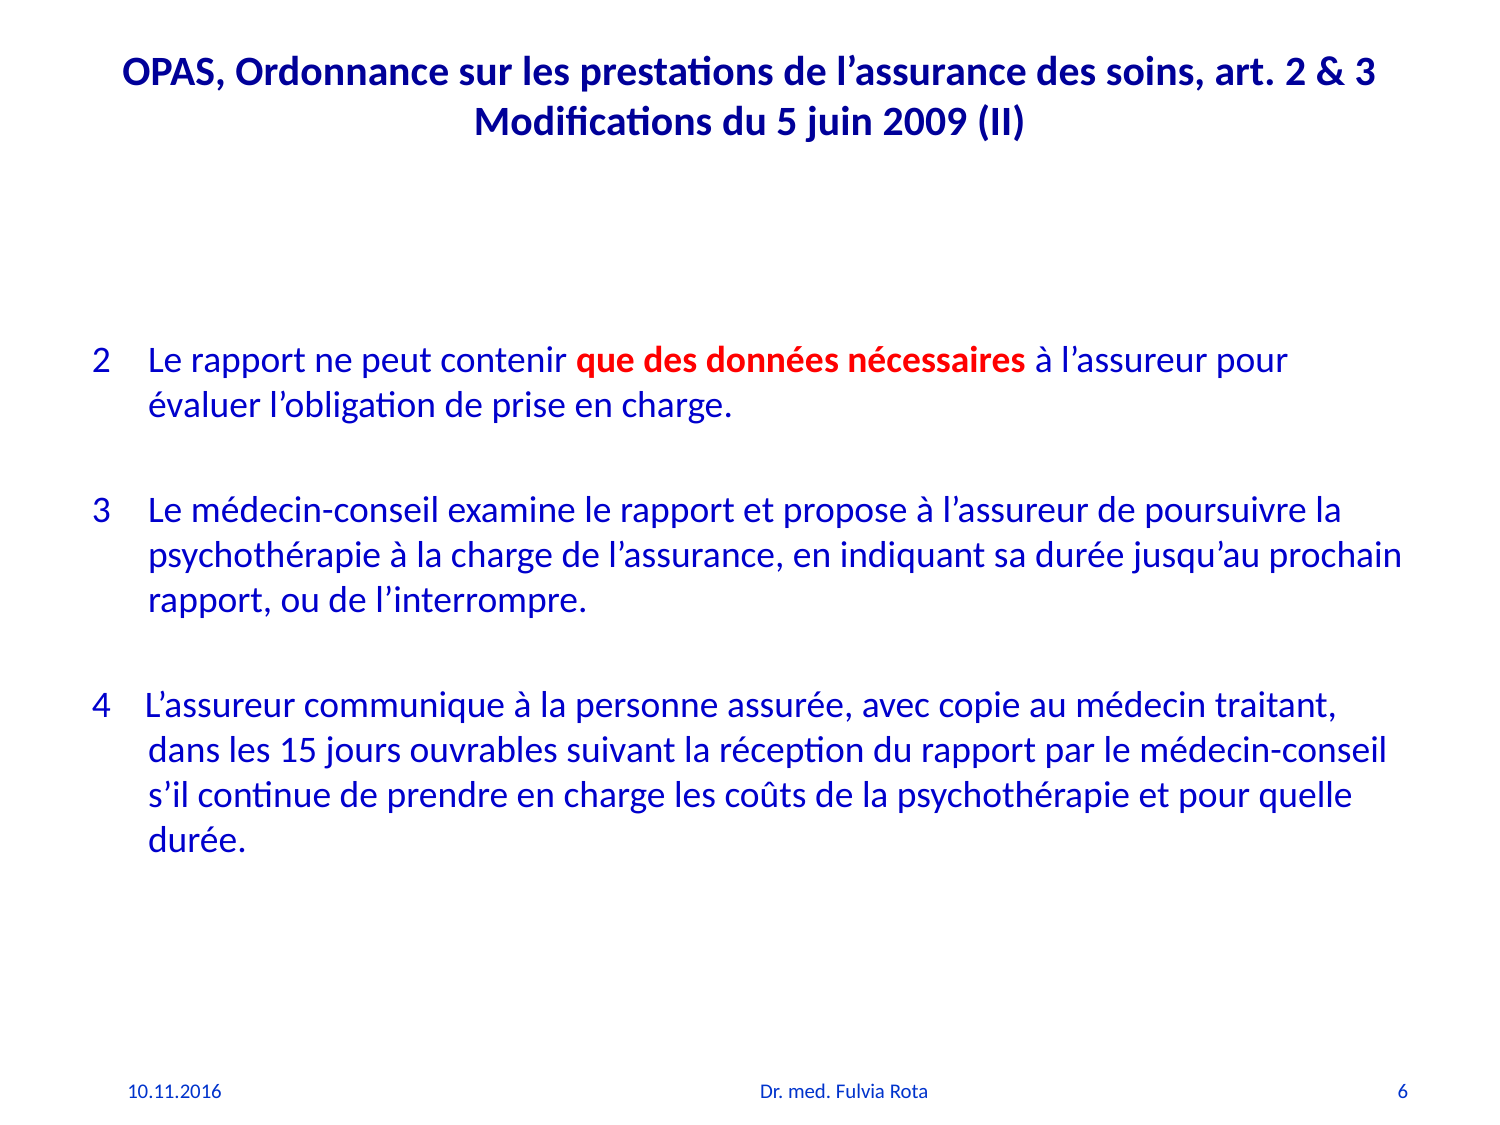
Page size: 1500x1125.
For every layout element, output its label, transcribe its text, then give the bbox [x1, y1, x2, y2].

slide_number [111, 1070, 278, 1102]
list Le rapport ne peut contenir que des données nécessaires à l’assureur pour évaluer l’obligation de prise en charge. Le médecin-conseil examine le rapport et propose à l’assureur de poursuivre la psychothérapie à la charge de l’assurance, en indiquant sa durée jusqu’au prochain rapport, ou de l’interrompre. 4 L’assureur communique à la personne assurée, avec copie au médecin traitant, dans les 15 jours ouvrables suivant la réception du rapport par le médecin-conseil s’il continue de prendre en charge les coûts de la psychothérapie et pour quelle durée. [76, 275, 1425, 905]
slide_number 6 [1127, 1070, 1424, 1092]
footer Dr. med. Fulvia Rota [300, 1070, 1389, 1103]
title OPAS, Ordonnance sur les prestations de l’assurance des soins, art. 2 & 3 Modifications du 5 juin 2009 (II) [75, 37, 1425, 150]
